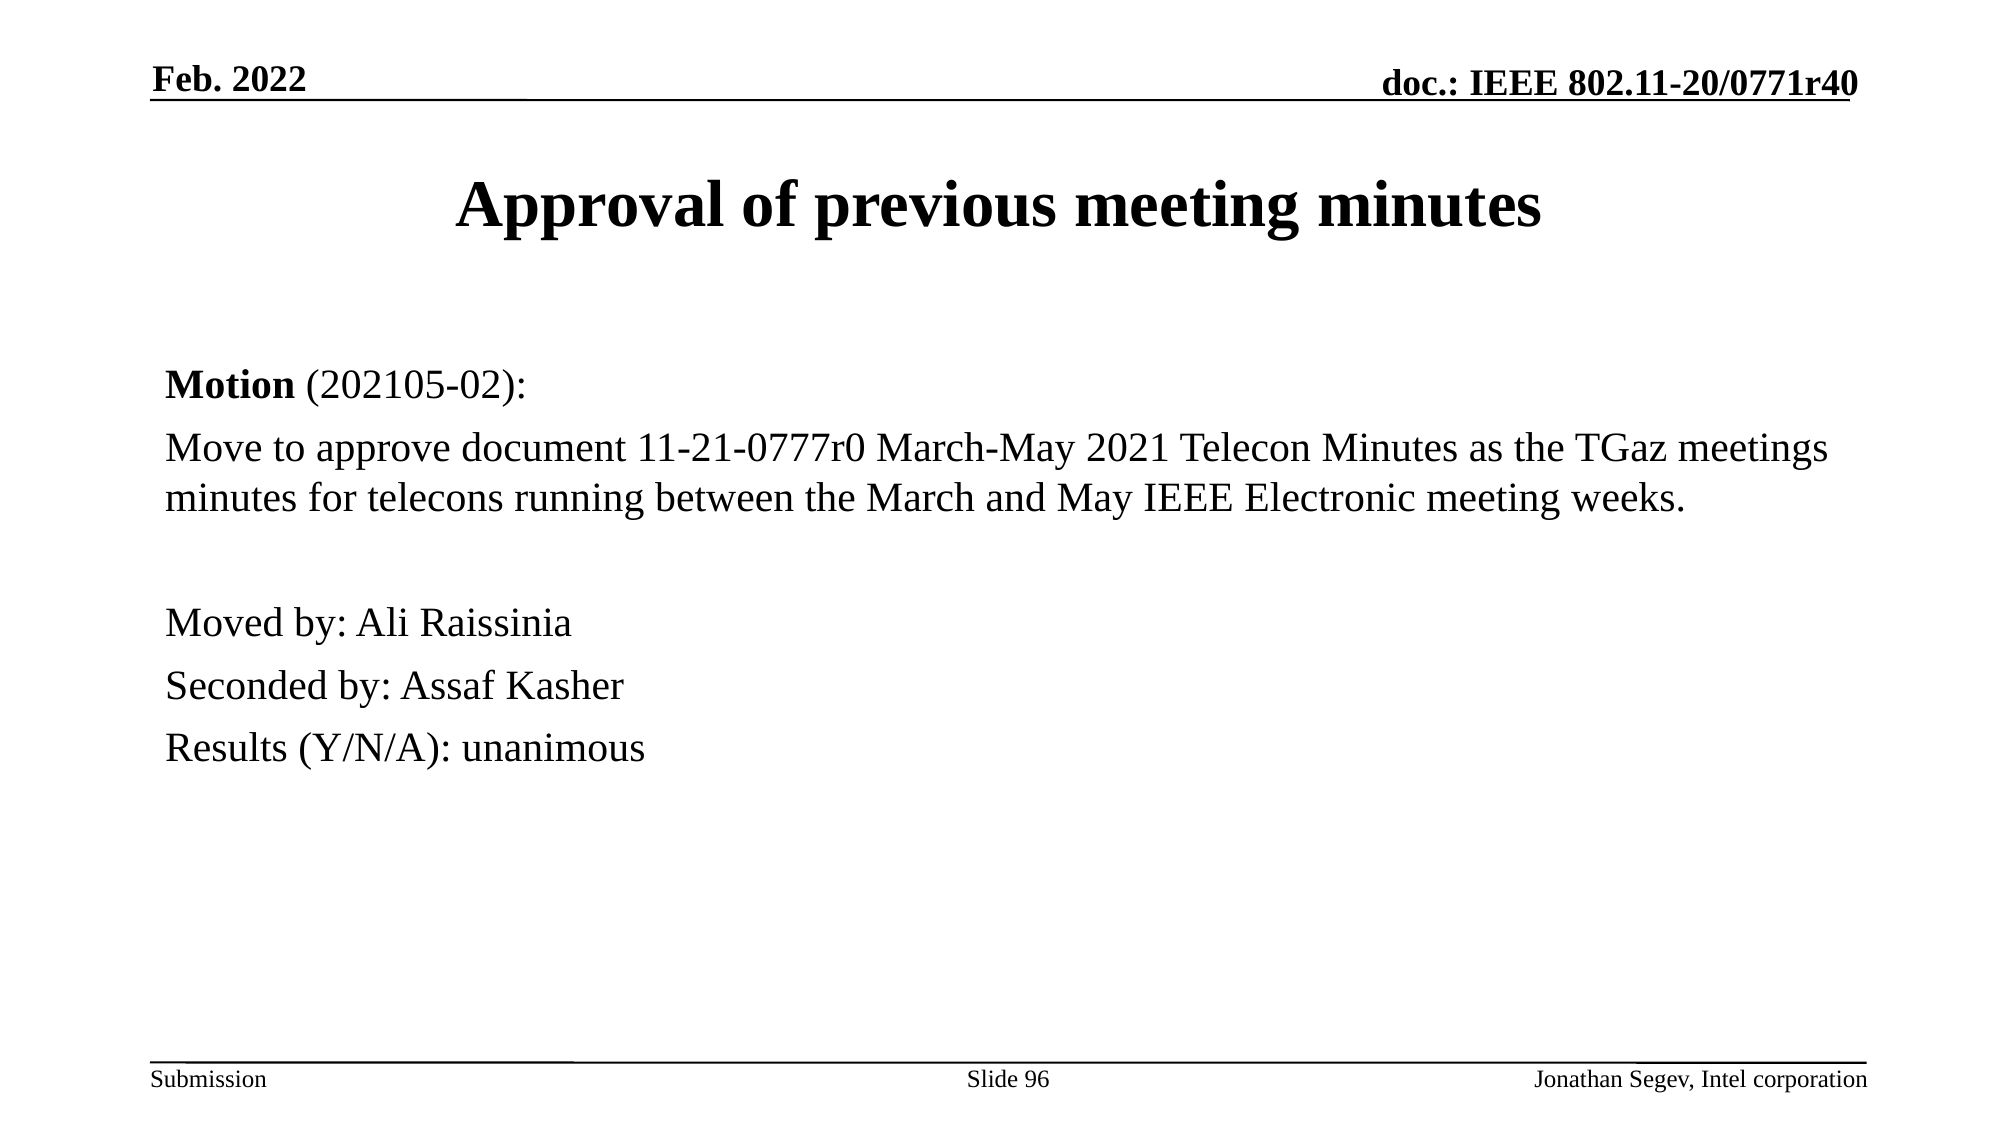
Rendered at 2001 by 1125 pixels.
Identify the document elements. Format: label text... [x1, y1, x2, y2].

footer Jonathan Segev, Intel corporation [1171, 1061, 1869, 1093]
title Approval of previous meeting minutes [149, 112, 1850, 286]
slide_number Slide 96 [950, 1061, 1067, 1123]
list Motion (202105-02): Move to approve document 11-21-0777r0 March-May 2021 Telecon Minutes as the TGaz meetings minutes for telecons running between the March and May IEEE Electronic meeting weeks. Moved by: Ali Raissinia Seconded by: Assaf Kasher Results (Y/N/A): unanimous [149, 286, 1850, 1000]
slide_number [152, 54, 563, 100]
